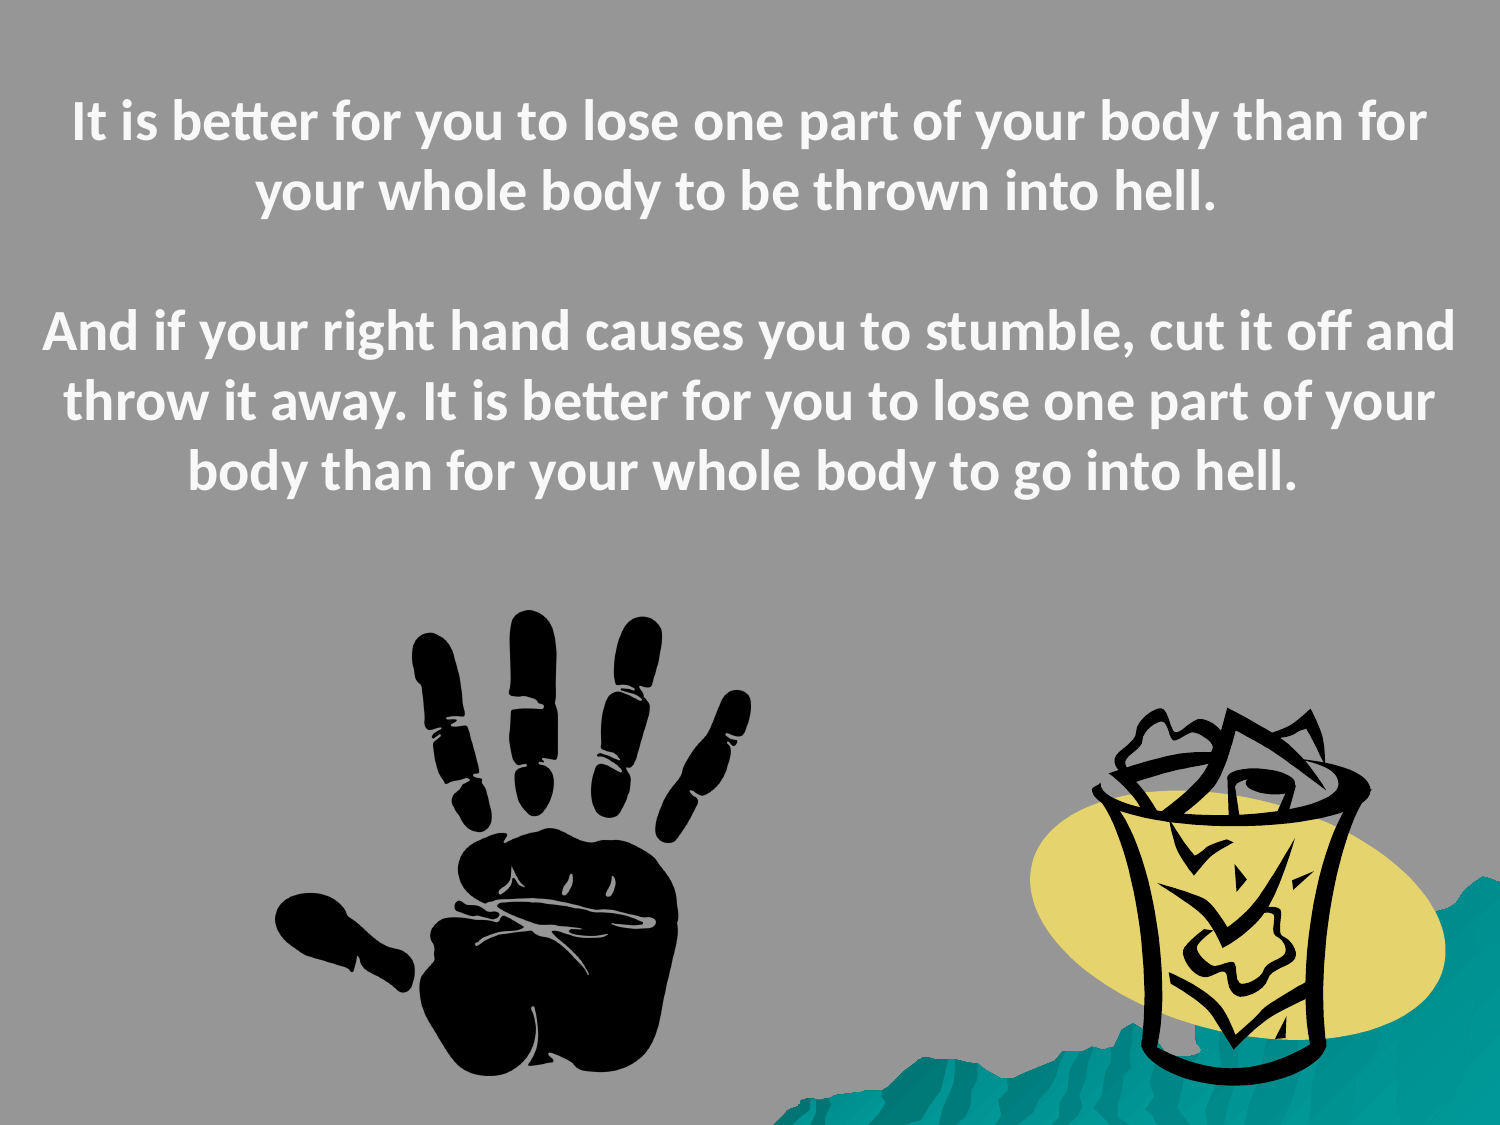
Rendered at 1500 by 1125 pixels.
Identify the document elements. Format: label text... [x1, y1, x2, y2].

picture [274, 610, 751, 1076]
picture [1024, 706, 1451, 1086]
text_box It is better for you to lose one part of your body than for your whole body to be thrown into hell. And if your right hand causes you to stumble, cut it off and throw it away. It is better for you to lose one part of your body than for your whole body to go into hell. [0, 74, 1500, 510]
